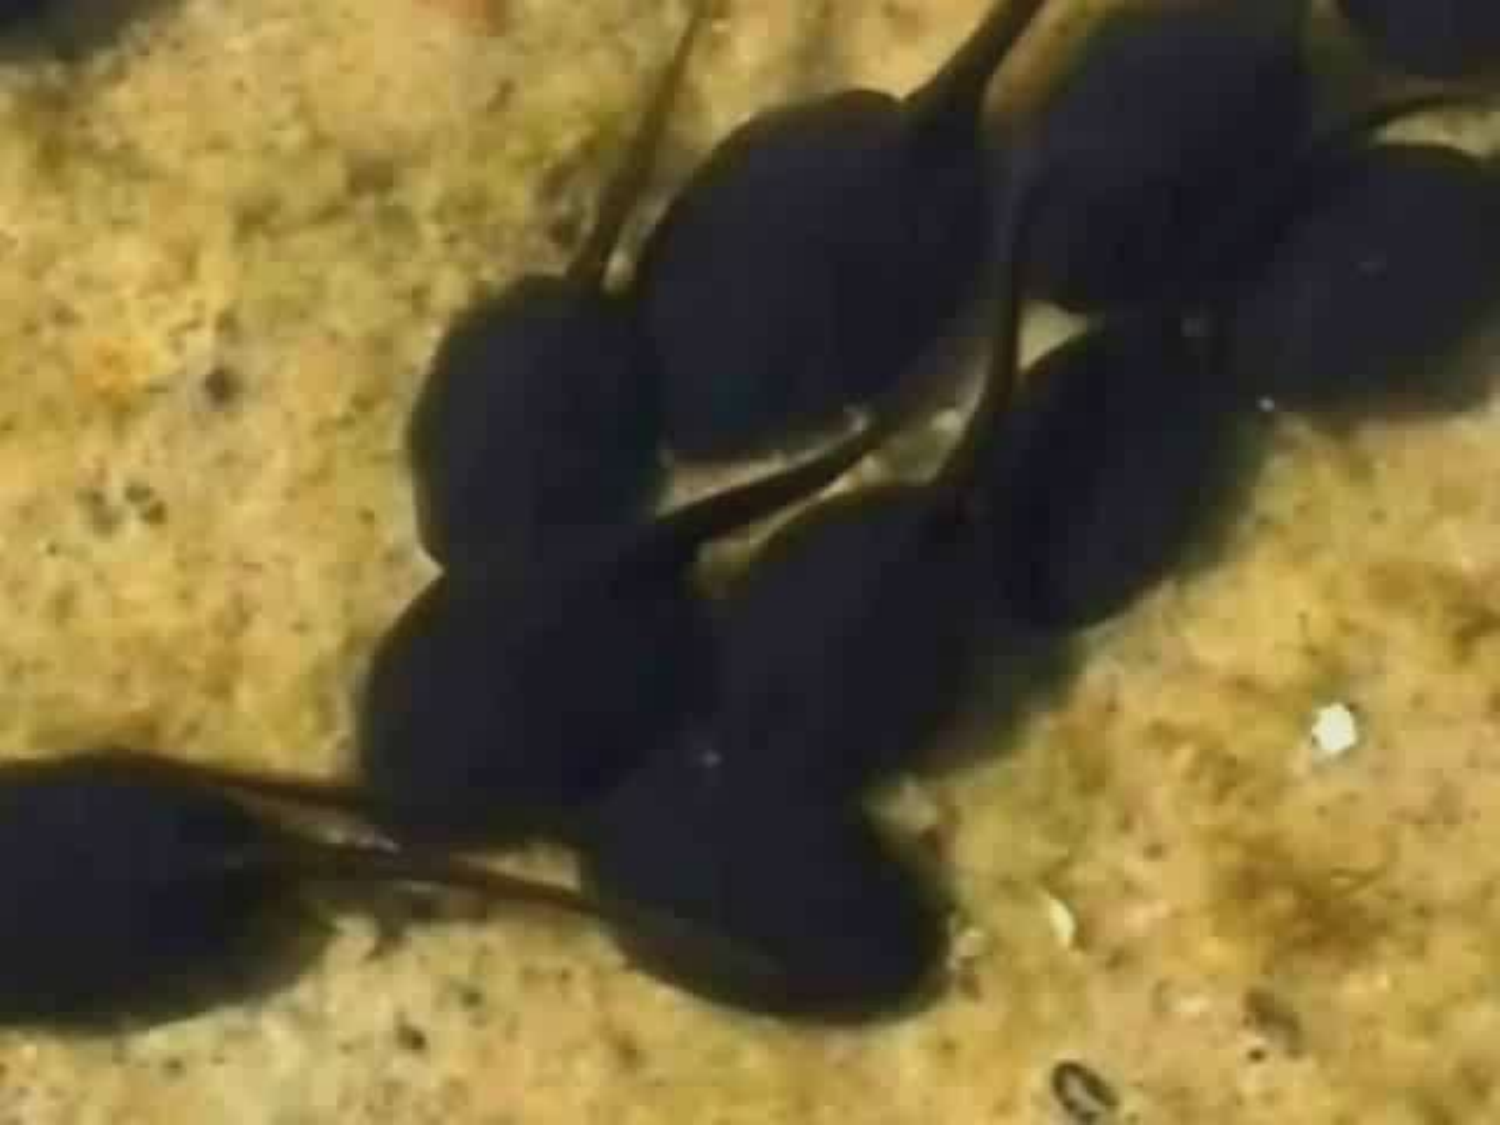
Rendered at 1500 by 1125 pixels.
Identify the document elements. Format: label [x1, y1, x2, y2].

text_box [0, 0, 1500, 1125]
